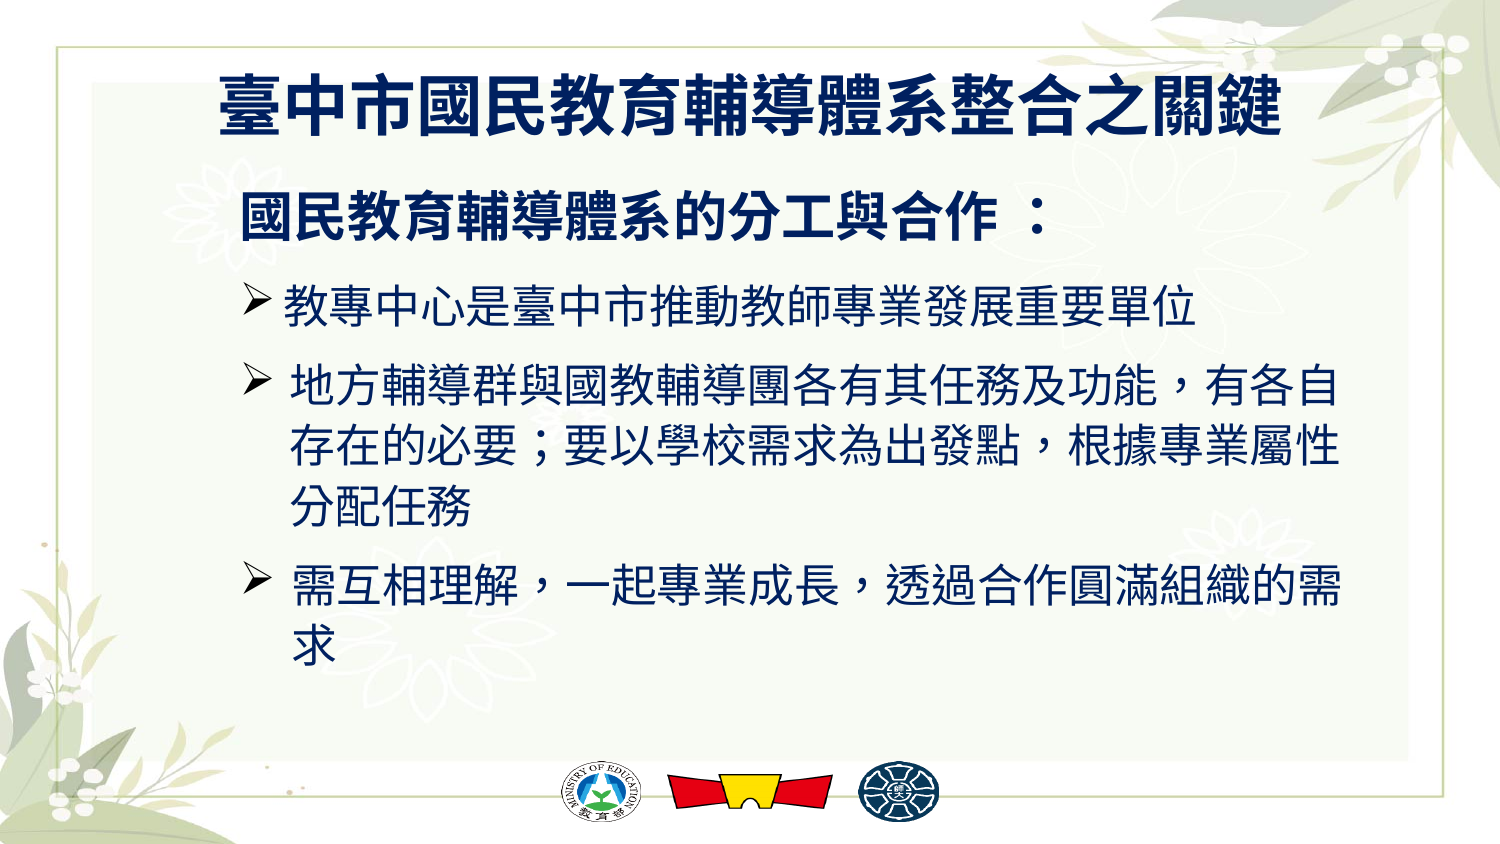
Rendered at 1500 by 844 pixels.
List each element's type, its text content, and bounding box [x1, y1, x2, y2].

picture [0, 0, 1500, 844]
title 臺中市國民教育輔導體系整合之關鍵 [75, 33, 1425, 175]
list 國民教育輔導體系的分工與合作 ： 教專中心是臺中市推動教師專業發展重要單位 地方輔導群與國教輔導團各有其任務及功能，有各自存在的必要；要以學校需求為出發點，根據專業屬性分配任務 需互相理解，一起專業成長，透過合作圓滿組織的需求 [224, 174, 1370, 786]
